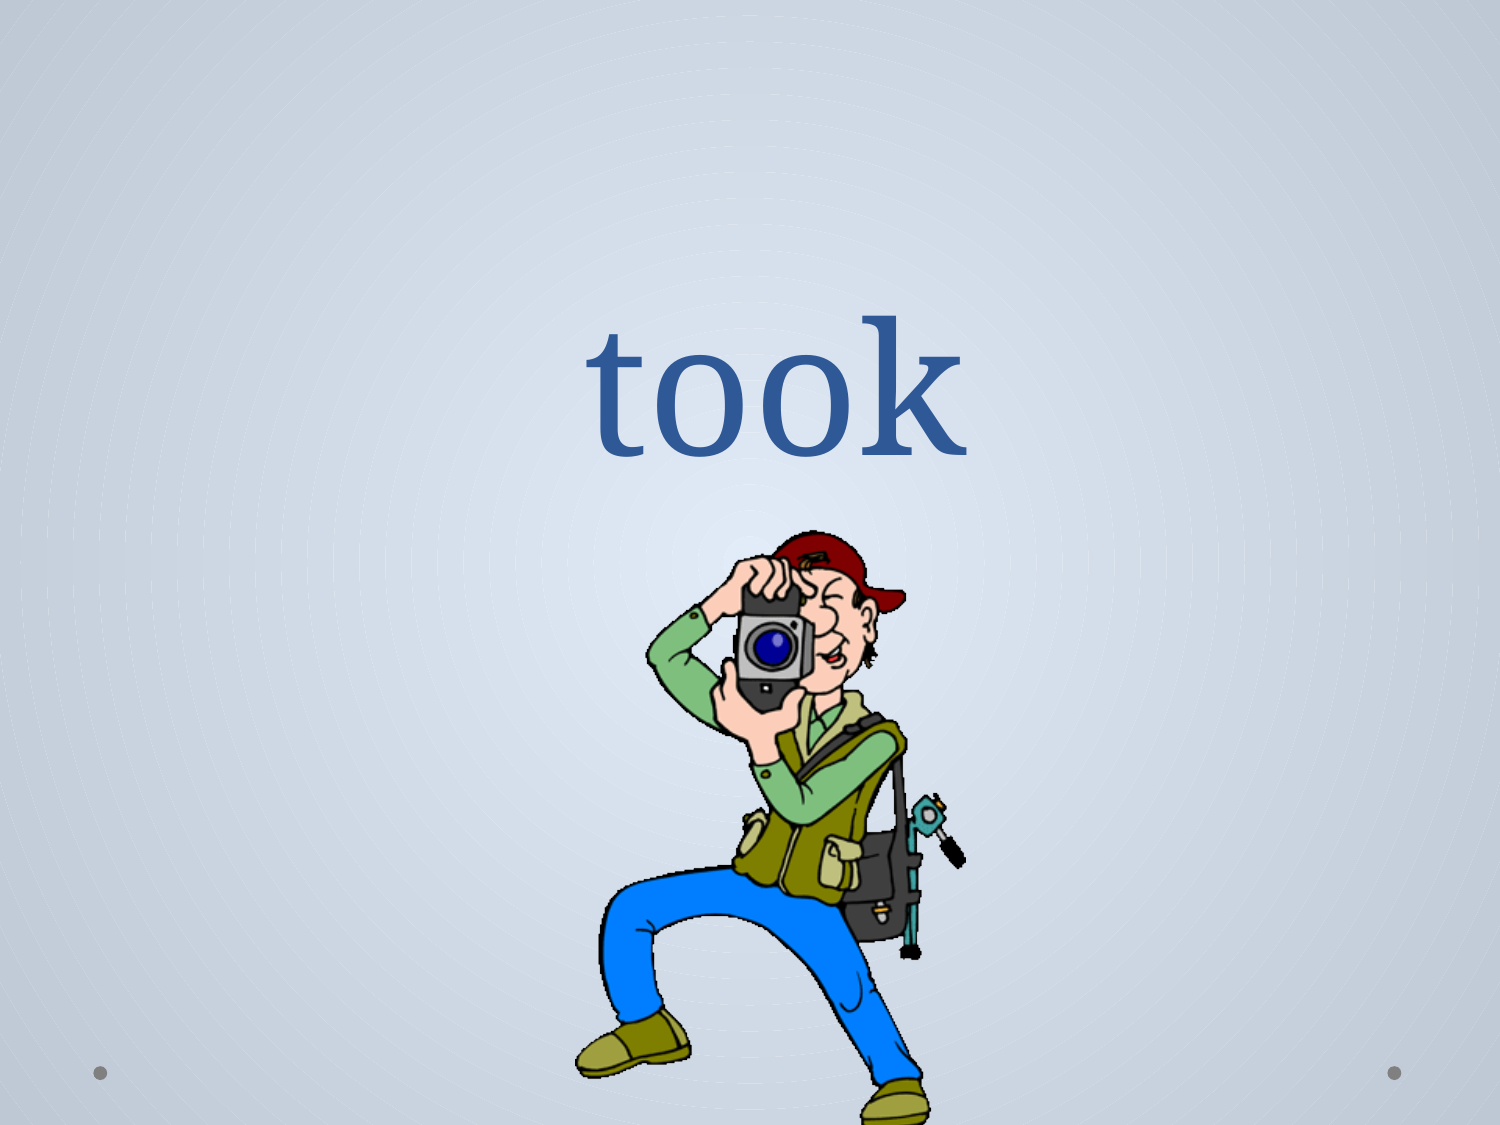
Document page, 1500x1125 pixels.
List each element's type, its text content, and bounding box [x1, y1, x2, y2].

title took [99, 237, 1450, 500]
picture [574, 527, 966, 1125]
